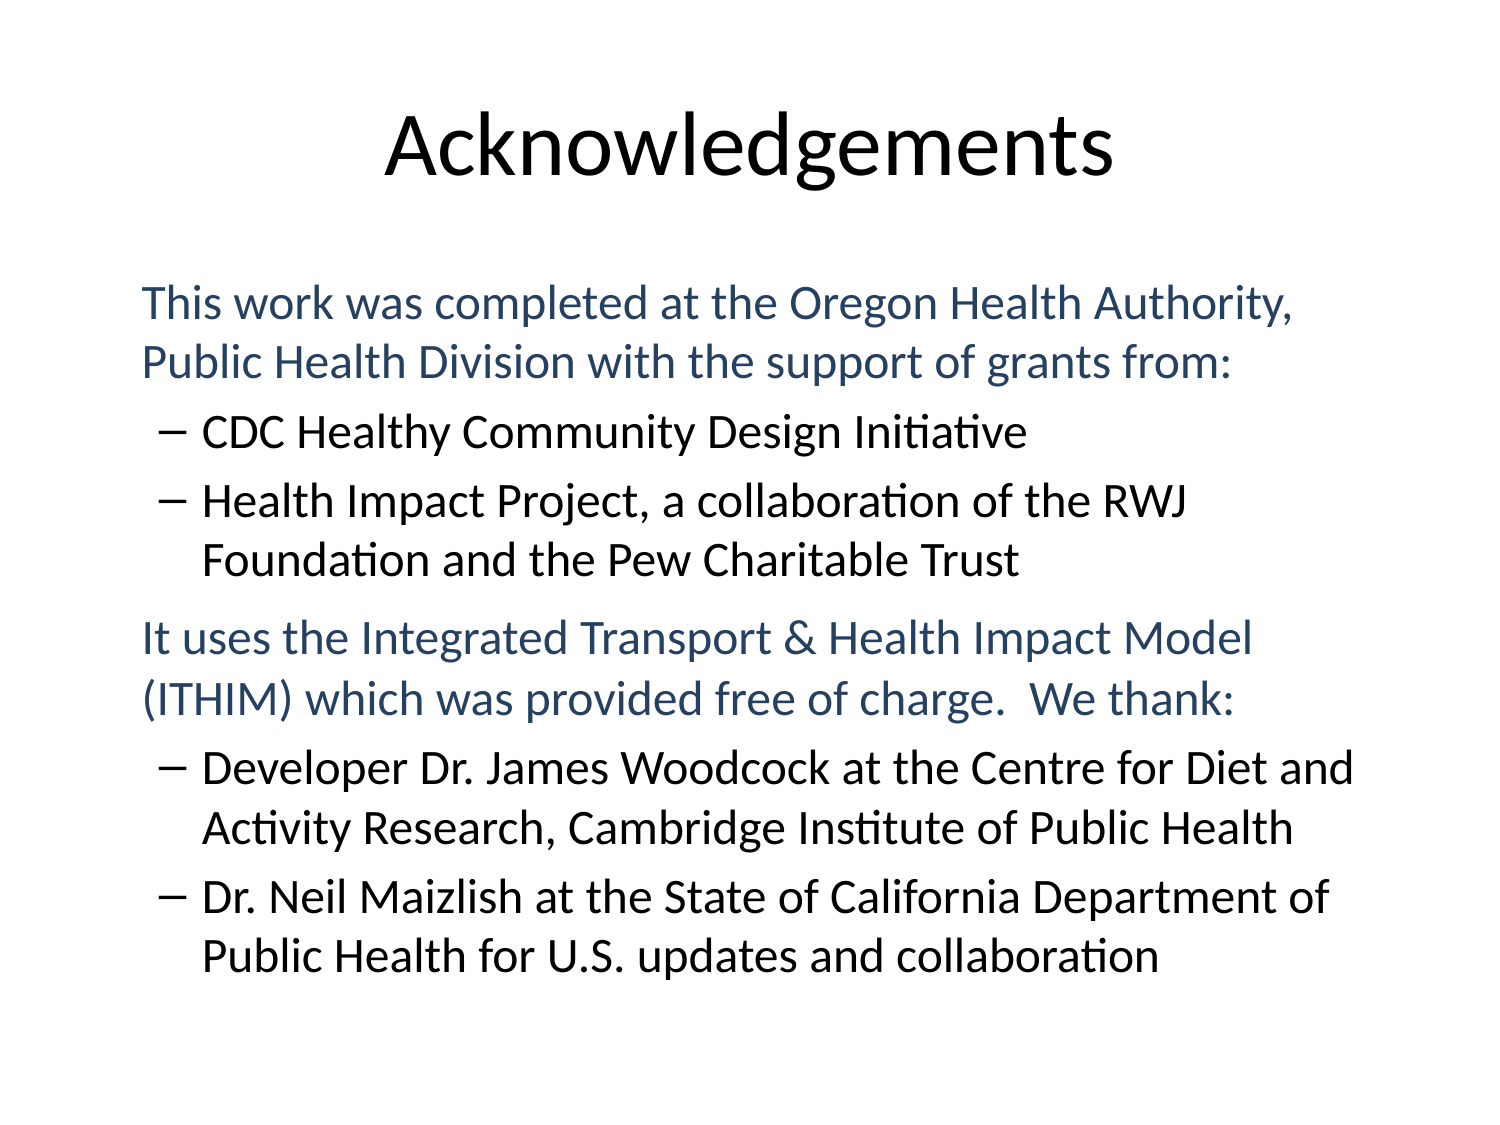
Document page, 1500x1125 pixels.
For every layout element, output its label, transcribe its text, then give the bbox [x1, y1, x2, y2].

title Acknowledgements [75, 45, 1425, 233]
list This work was completed at the Oregon Health Authority, Public Health Division with the support of grants from: CDC Healthy Community Design Initiative Health Impact Project, a collaboration of the RWJ Foundation and the Pew Charitable Trust It uses the Integrated Transport & Health Impact Model (ITHIM) which was provided free of charge. We thank: Developer Dr. James Woodcock at the Centre for Diet and Activity Research, Cambridge Institute of Public Health Dr. Neil Maizlish at the State of California Department of Public Health for U.S. updates and collaboration [75, 262, 1425, 1005]
